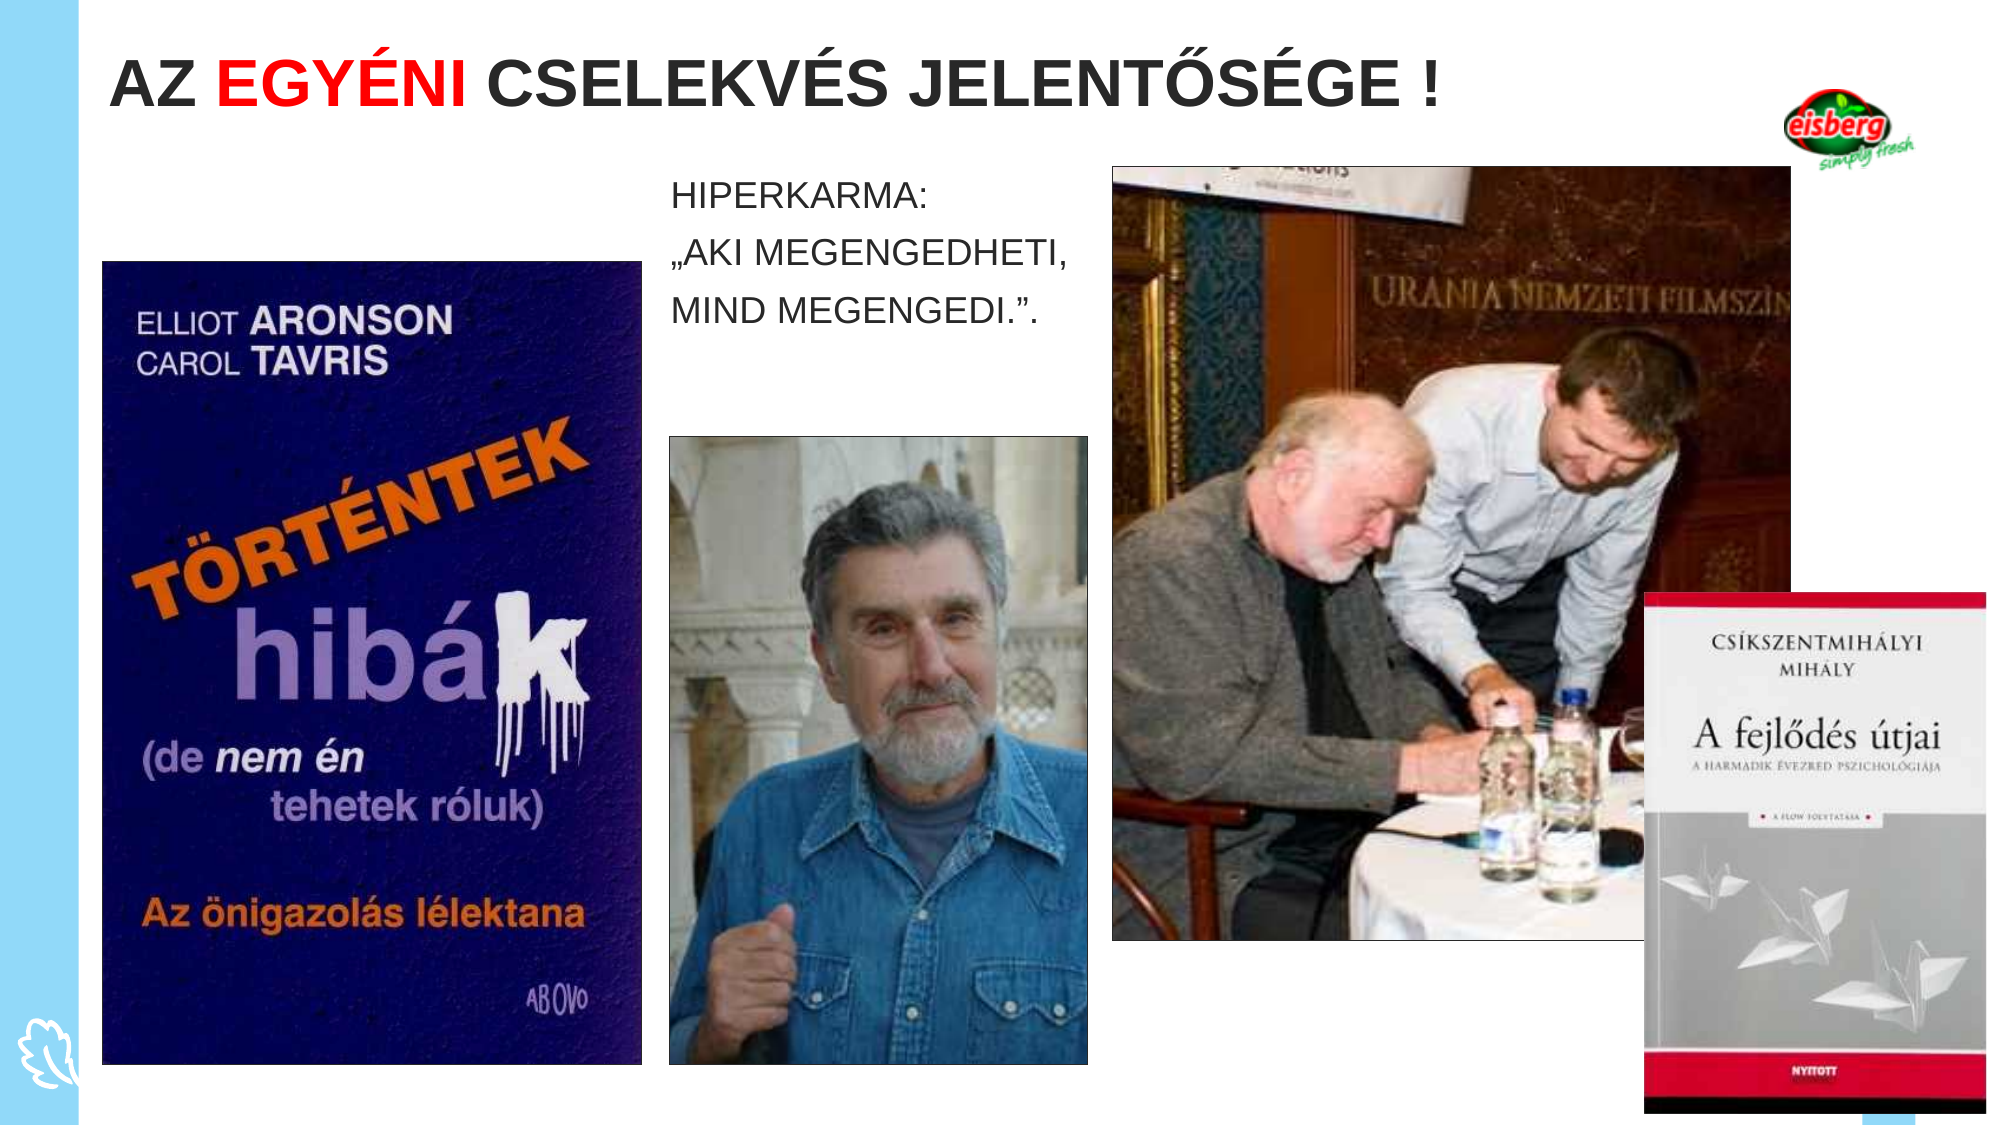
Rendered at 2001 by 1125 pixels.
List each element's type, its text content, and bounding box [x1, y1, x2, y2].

text_box HIPERKARMA: „AKI MEGENGEDHETI, MIND MEGENGEDI.”. [670, 170, 1095, 331]
slide_number 48 [1862, 1114, 1913, 1125]
picture [669, 436, 1088, 1065]
title Az egyéni cselekvés jelentősége ! [108, 48, 1621, 132]
picture [102, 261, 642, 1065]
picture [1112, 89, 1987, 1114]
